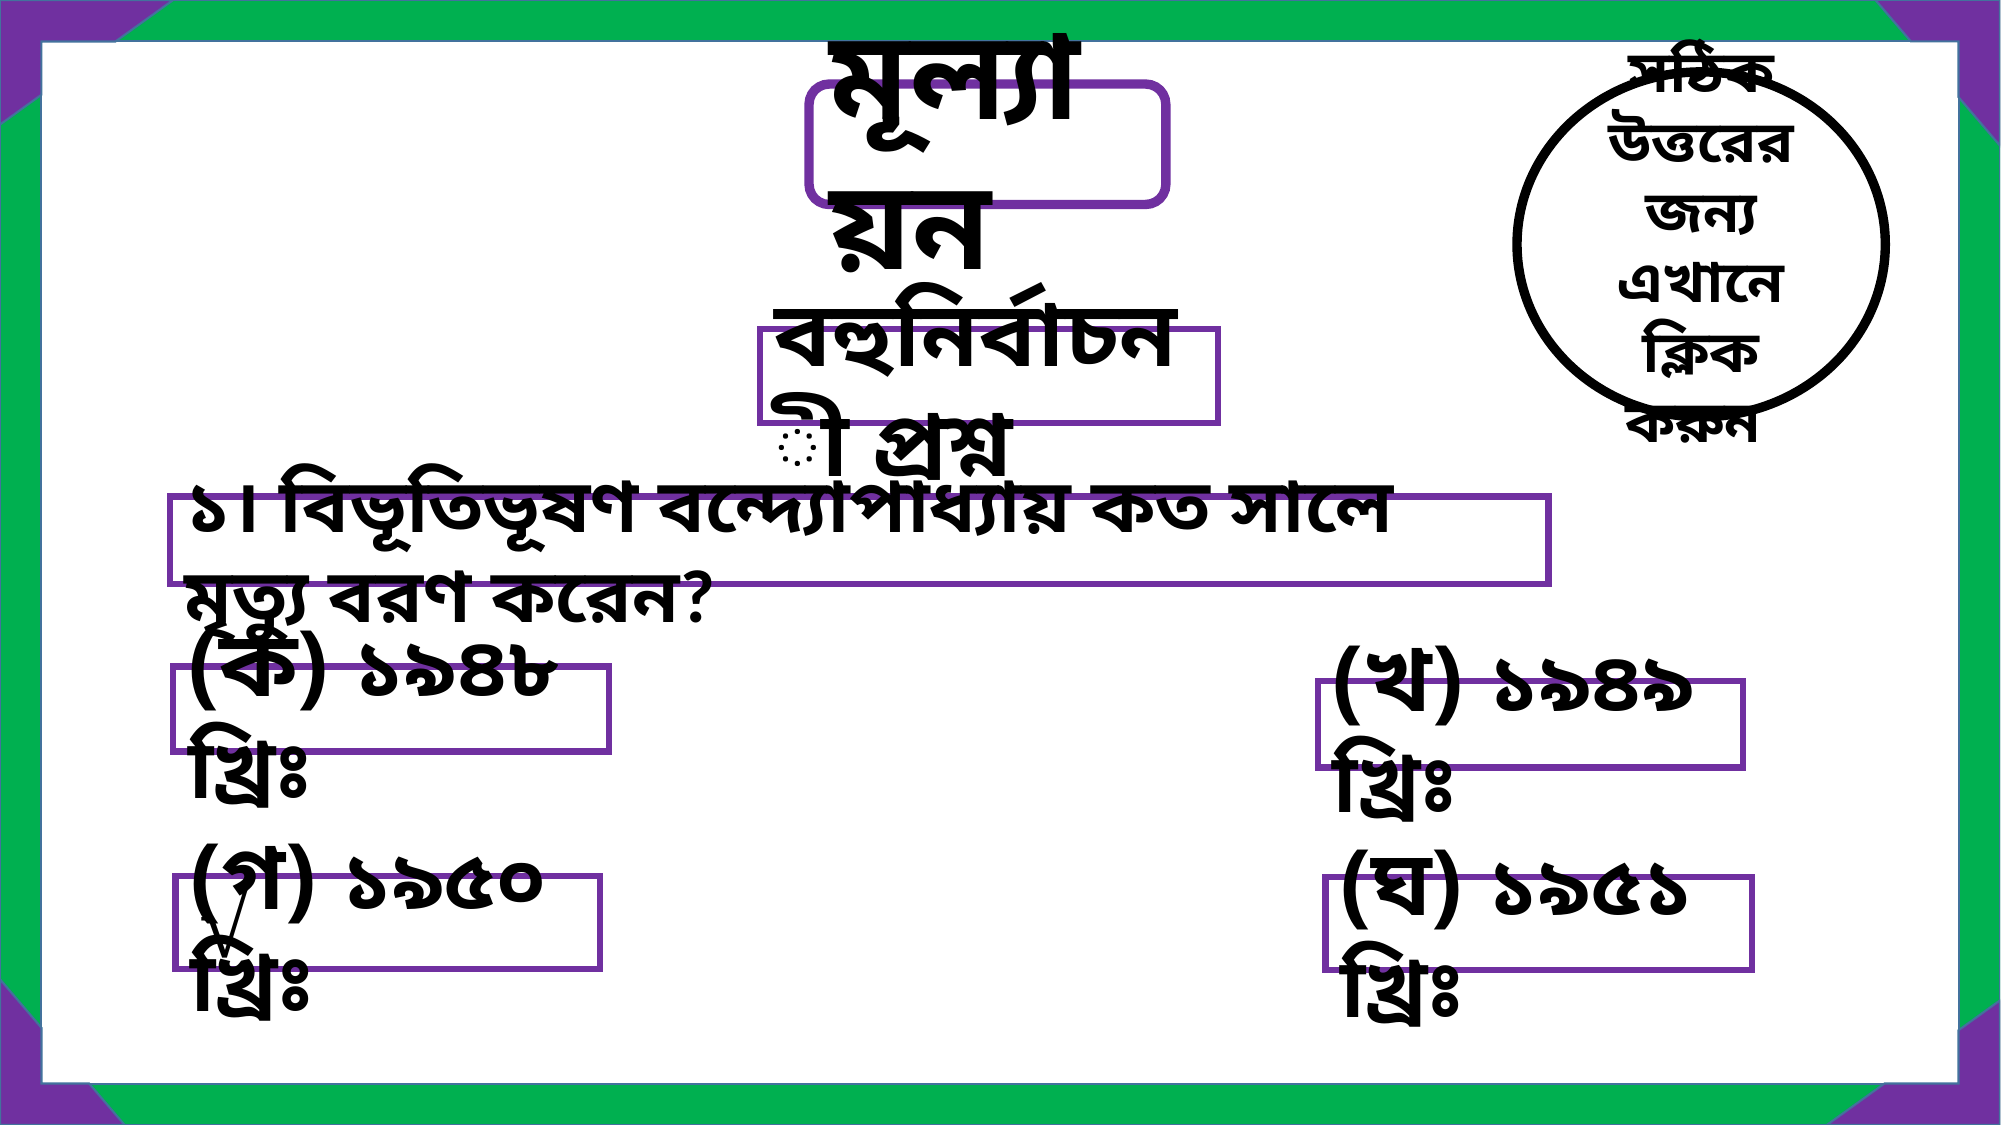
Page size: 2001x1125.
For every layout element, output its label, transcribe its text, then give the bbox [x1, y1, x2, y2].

text_box (গ) ১৯৫০ খ্রিঃ [175, 875, 184, 970]
text_box √ [184, 857, 271, 984]
text_box (গ) ১৯৫০ খ্রিঃ [271, 875, 601, 970]
text_box (ঘ) ১৯৫১ খ্রিঃ [1324, 876, 1753, 971]
text_box বহুনির্বাচনী প্রশ্ন [759, 328, 1219, 424]
text_box (খ) ১৯৪৯ খ্রিঃ [1317, 680, 1744, 768]
text_box সঠিক উত্তরের জন্য এখানে ক্লিক করুন [1515, 70, 1887, 418]
text_box (ক) ‍১৯৪৮ খ্রিঃ [172, 665, 610, 753]
text_box ১। বিভূতিভূষণ বন্দ্যোপাধ্যায় কত সালে মৃত্যু বরণ করেন? [169, 495, 1550, 585]
text_box মূল্যায়ন [808, 83, 1167, 206]
